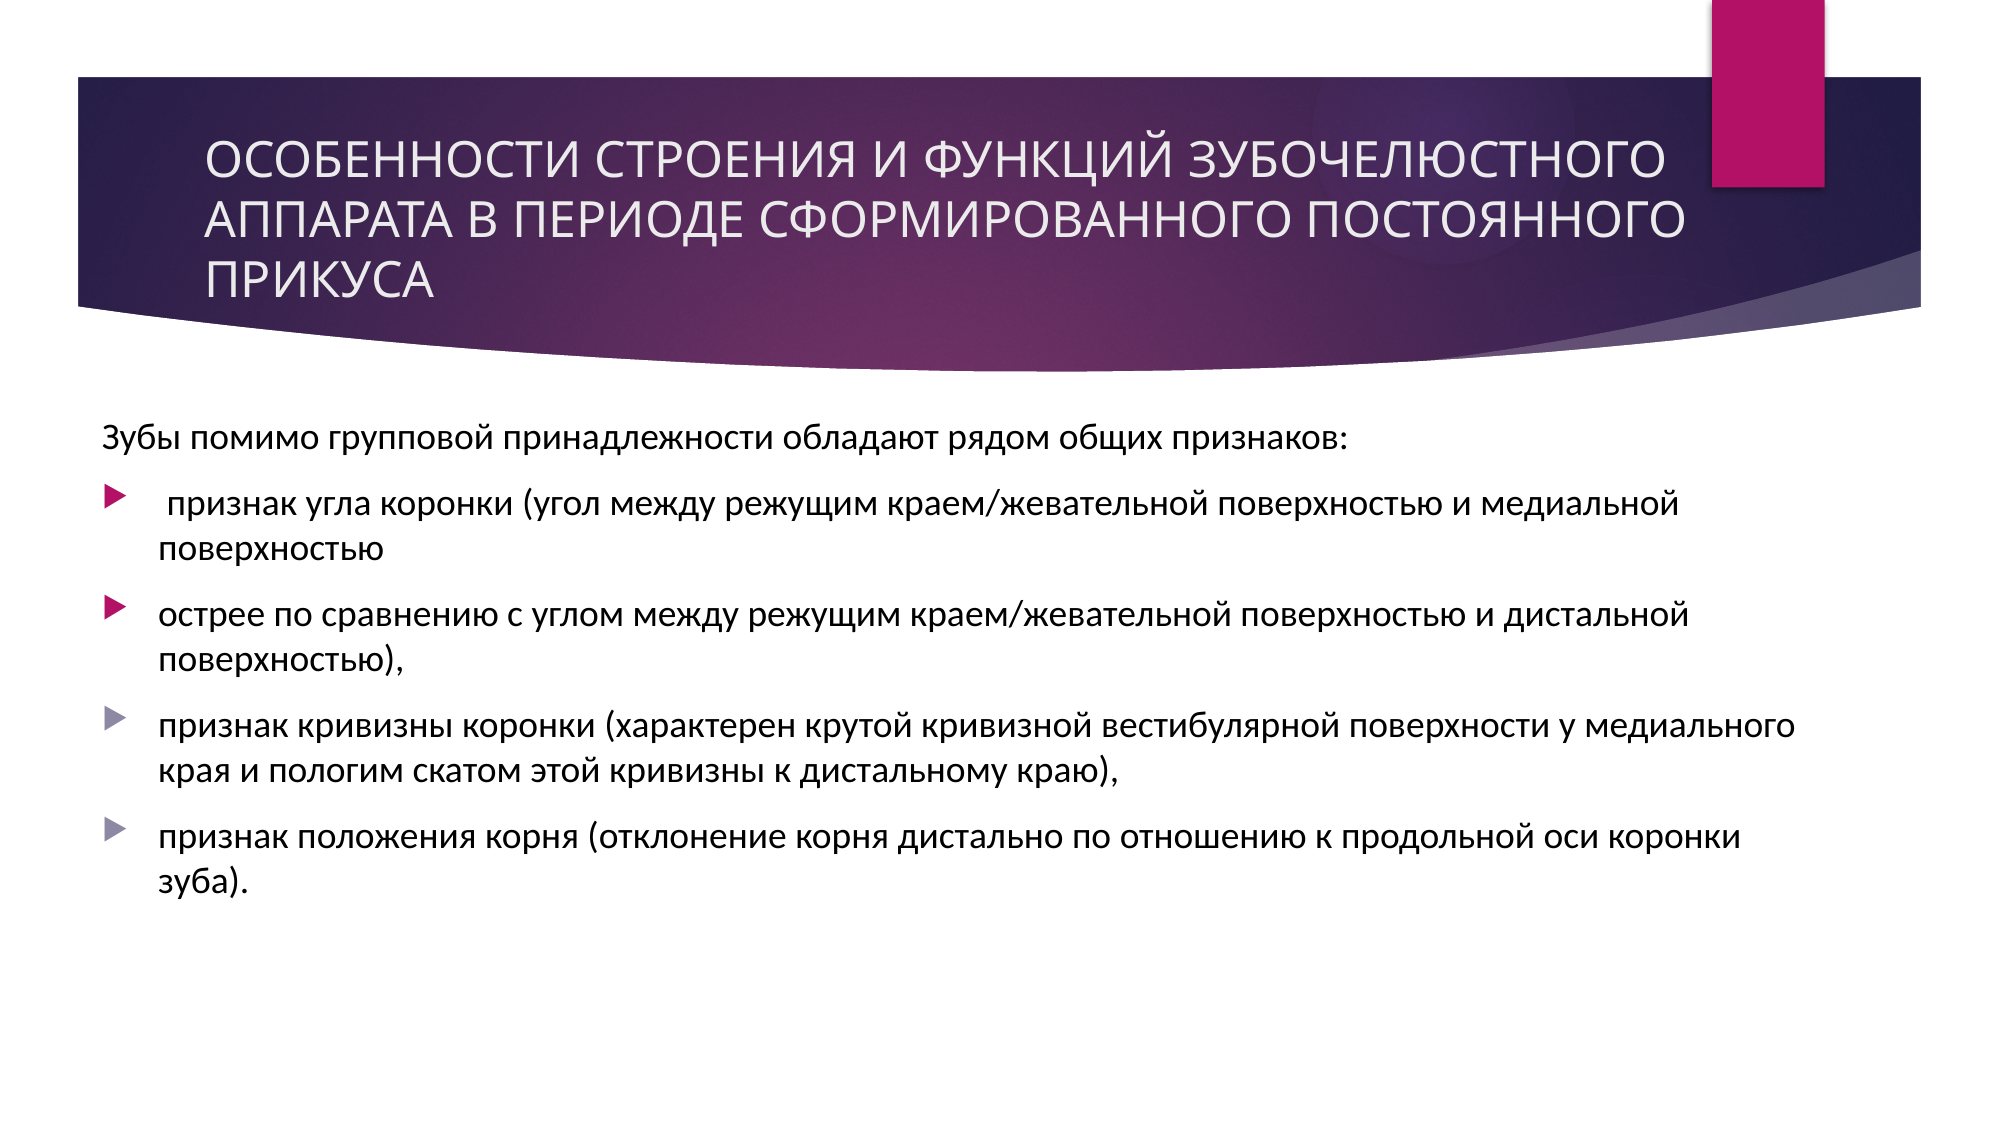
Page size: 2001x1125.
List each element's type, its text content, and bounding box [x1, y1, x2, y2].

list Зубы помимо групповой принадлежности обладают рядом общих признаков: признак угла коронки (угол между режущим краем/жевательной поверхностью и медиальной поверхностью острее по сравнению с углом между режущим краем/жевательной поверхностью и дистальной поверхностью), признак кривизны коронки (характерен крутой кривизной вестибулярной поверхности у медиального края и пологим скатом этой кривизны к дистальному краю), признак положения корня (отклонение корня дистально по отношению к продольной оси коронки зуба). [86, 404, 1846, 966]
title ОСОБЕННОСТИ СТРОЕНИЯ И ФУНКЦИЙ ЗУБОЧЕЛЮСТНОГО АППАРАТА В ПЕРИОДЕ СФОРМИРОВАННОГО ПОСТОЯННОГО ПРИКУСА [189, 159, 1868, 276]
